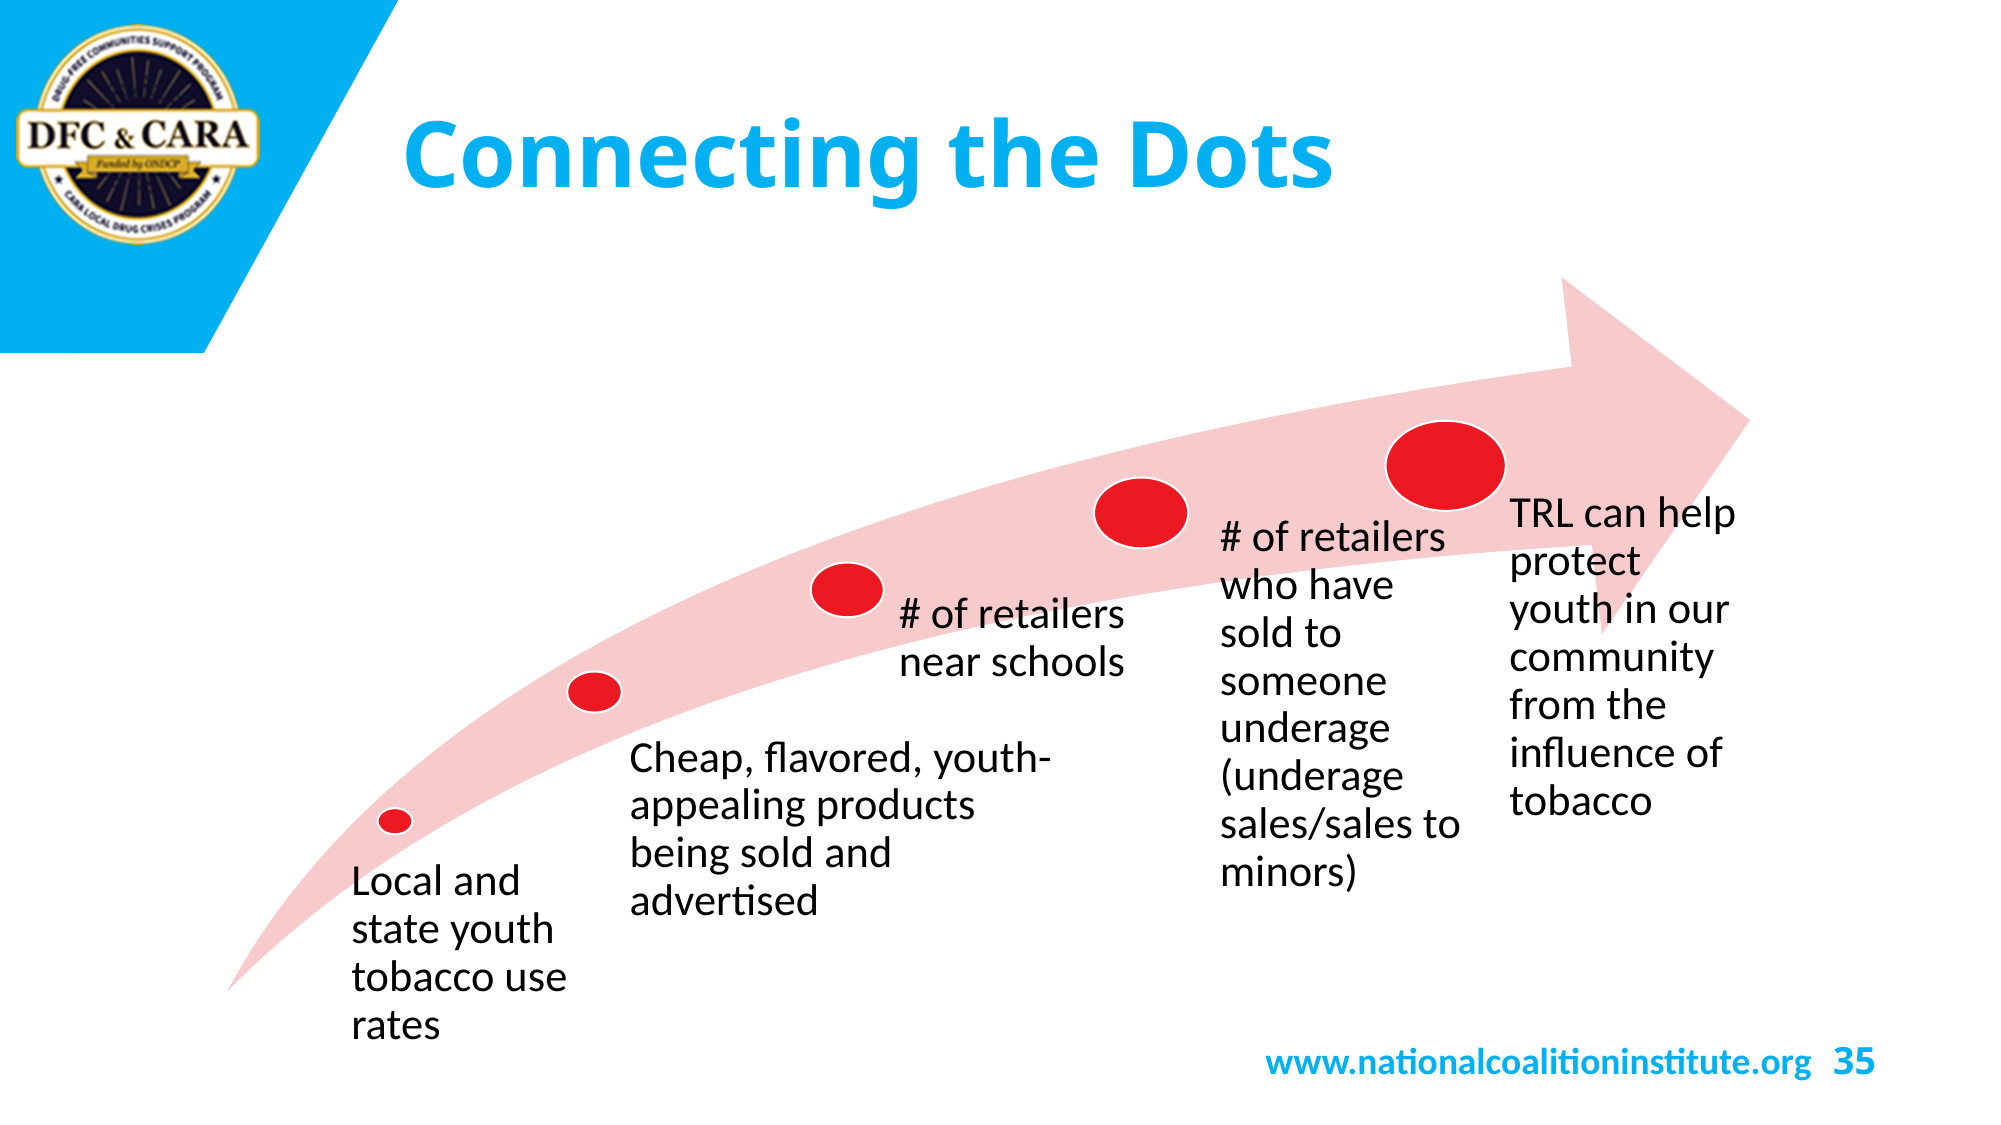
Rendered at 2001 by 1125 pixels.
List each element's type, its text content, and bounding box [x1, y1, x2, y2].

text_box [227, 277, 1773, 1052]
picture [17, 25, 259, 244]
title Connecting the Dots [381, 48, 1902, 267]
